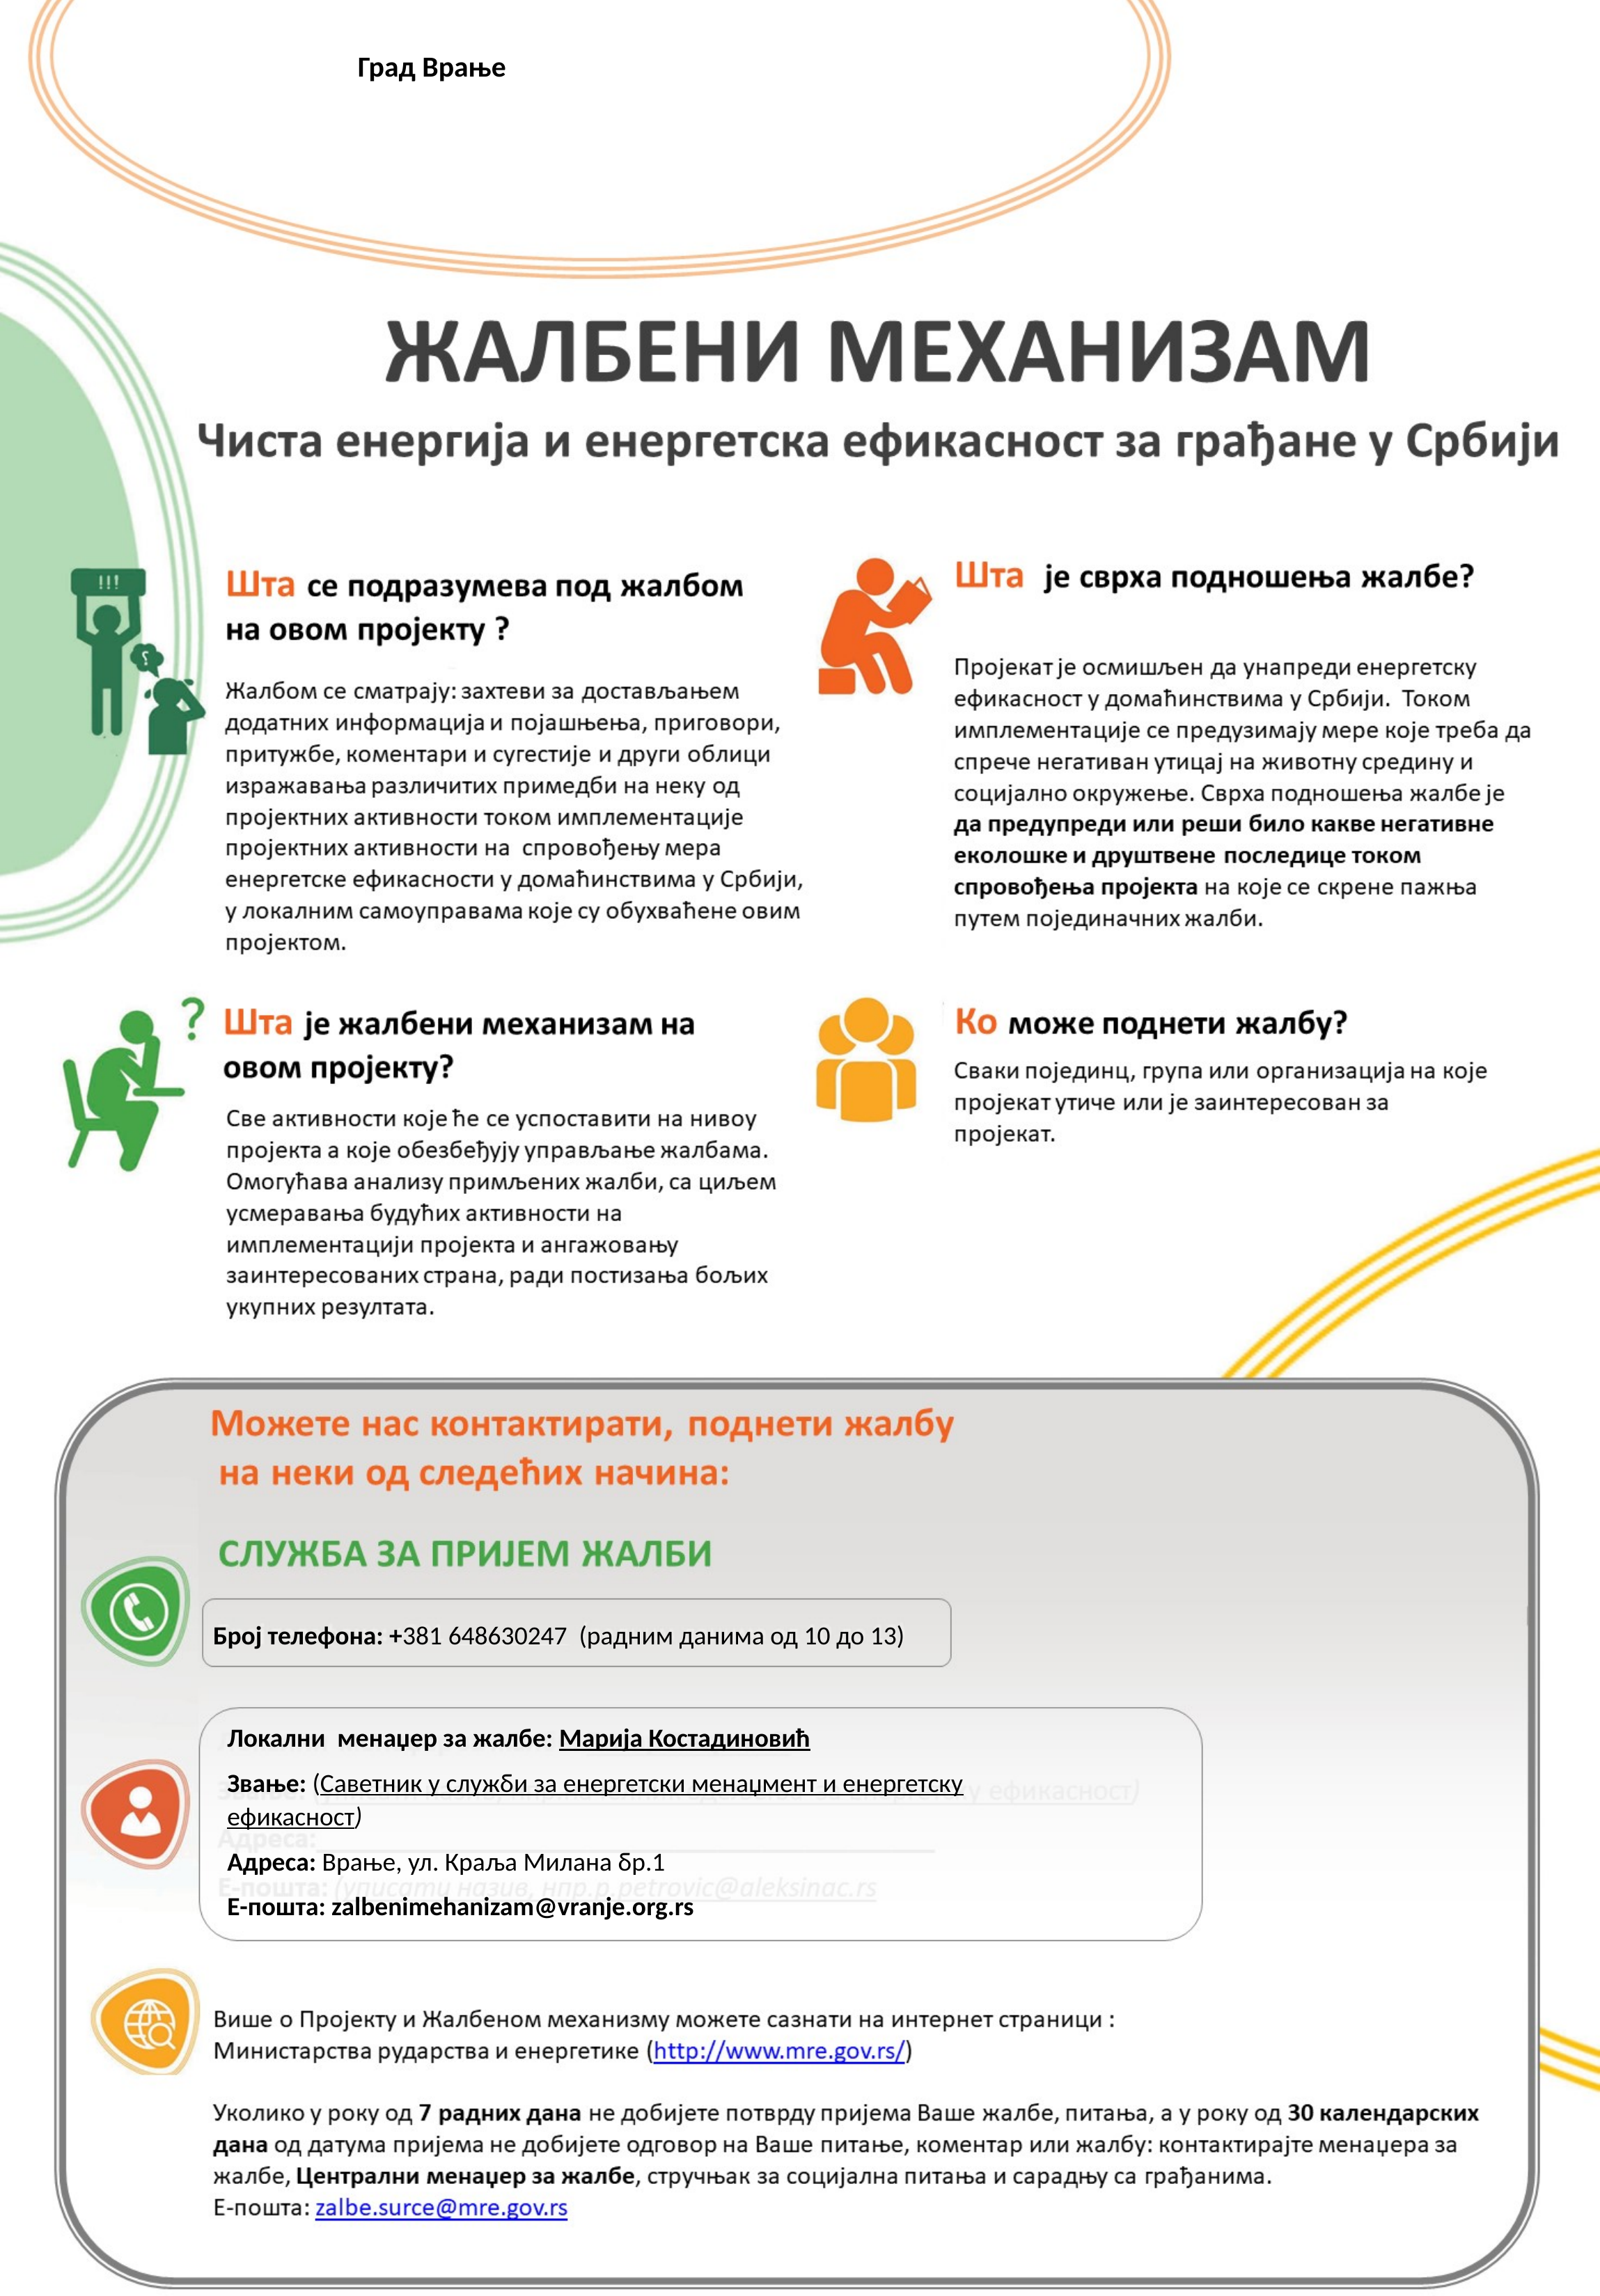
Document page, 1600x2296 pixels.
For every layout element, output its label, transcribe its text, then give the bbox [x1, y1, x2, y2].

text_box Број телефона: +381 648630247 (радним данима од 10 до 13) [199, 1600, 948, 1668]
text_box Локални менаџер за жалбе: Марија Костадиновић Звање: (Саветник у служби за енергетски менаџмент и енергетску ефикасност) Адреса: Врање, ул. Краља Милана бр.1 Е-пошта: zalbenimehanizam@vranje.org.rs [217, 1713, 1017, 1926]
text_box Град Врање [347, 42, 757, 88]
picture [0, 0, 1600, 2296]
